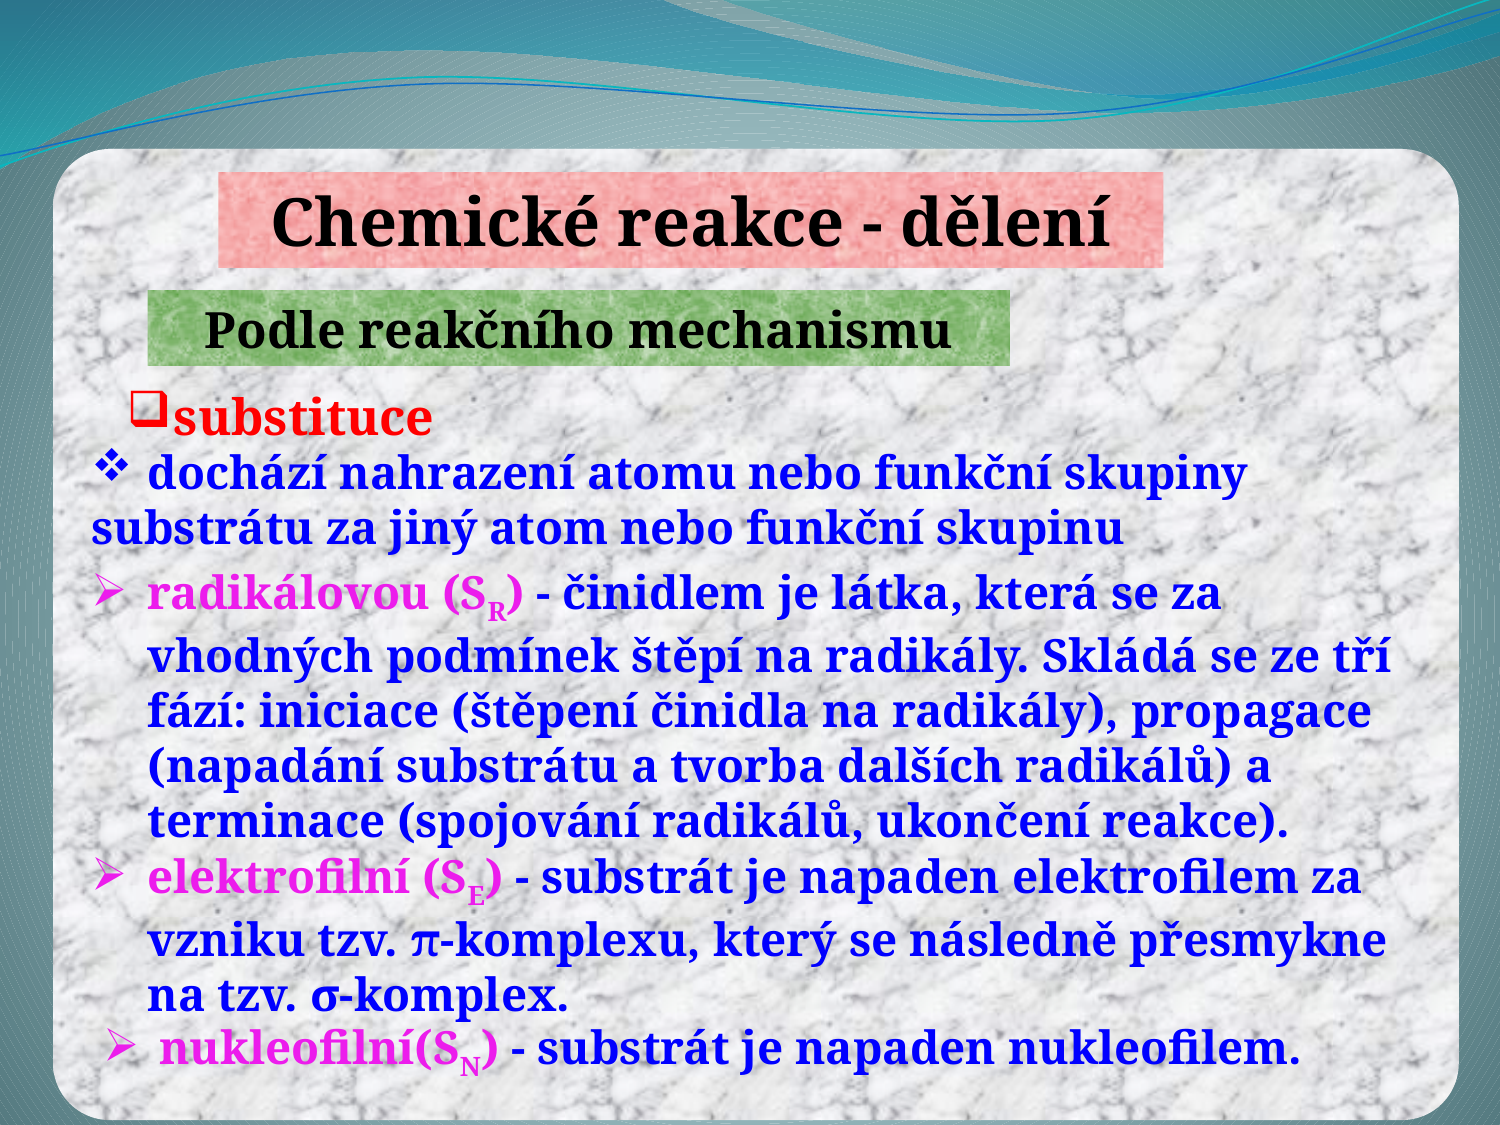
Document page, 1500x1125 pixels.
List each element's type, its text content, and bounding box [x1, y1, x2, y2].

text_box Chemické reakce - dělení [218, 172, 1164, 268]
text_box [50, 146, 1461, 1123]
text_box dochází nahrazení atomu nebo funkční skupiny substrátu za jiný atom nebo funkční skupinu [76, 436, 1459, 556]
text_box nukleofilní(SN) - substrát je napaden nukleofilem. [88, 1011, 1500, 1089]
text_box substituce [112, 378, 491, 436]
text_box elektrofilní (SE) - substrát je napaden elektrofilem za vzniku tzv. π-komplexu, který se následně přesmykne na tzv. σ-komplex. [76, 840, 1424, 1028]
text_box Podle reakčního mechanismu [147, 290, 1010, 366]
text_box radikálovou (SR) - činidlem je látka, která se za vhodných podmínek štěpí na radikály. Skládá se ze tří fází: iniciace (štěpení činidla na radikály), propagace (napadání substrátu a tvorba dalších radikálů) a terminace (spojování radikálů, ukončení reakce). [76, 556, 1459, 854]
